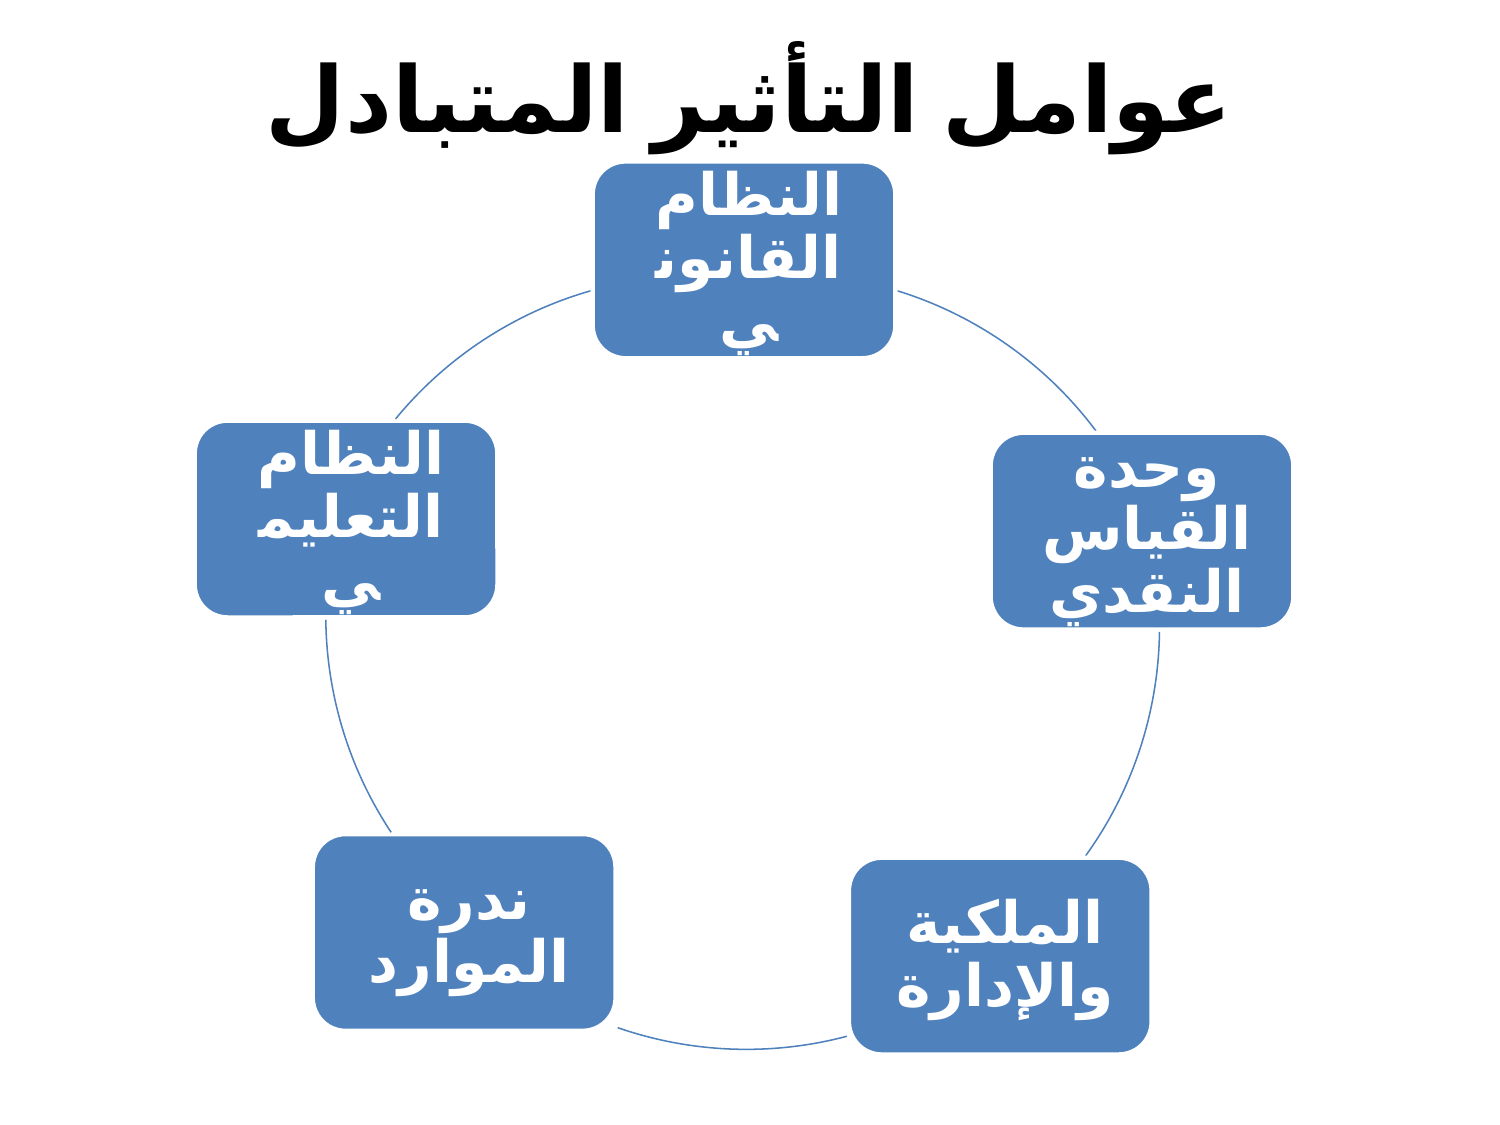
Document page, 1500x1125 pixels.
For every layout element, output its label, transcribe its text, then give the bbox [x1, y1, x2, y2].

title عوامل التأثير المتبادل [75, 19, 1425, 160]
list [17, 160, 1471, 1083]
